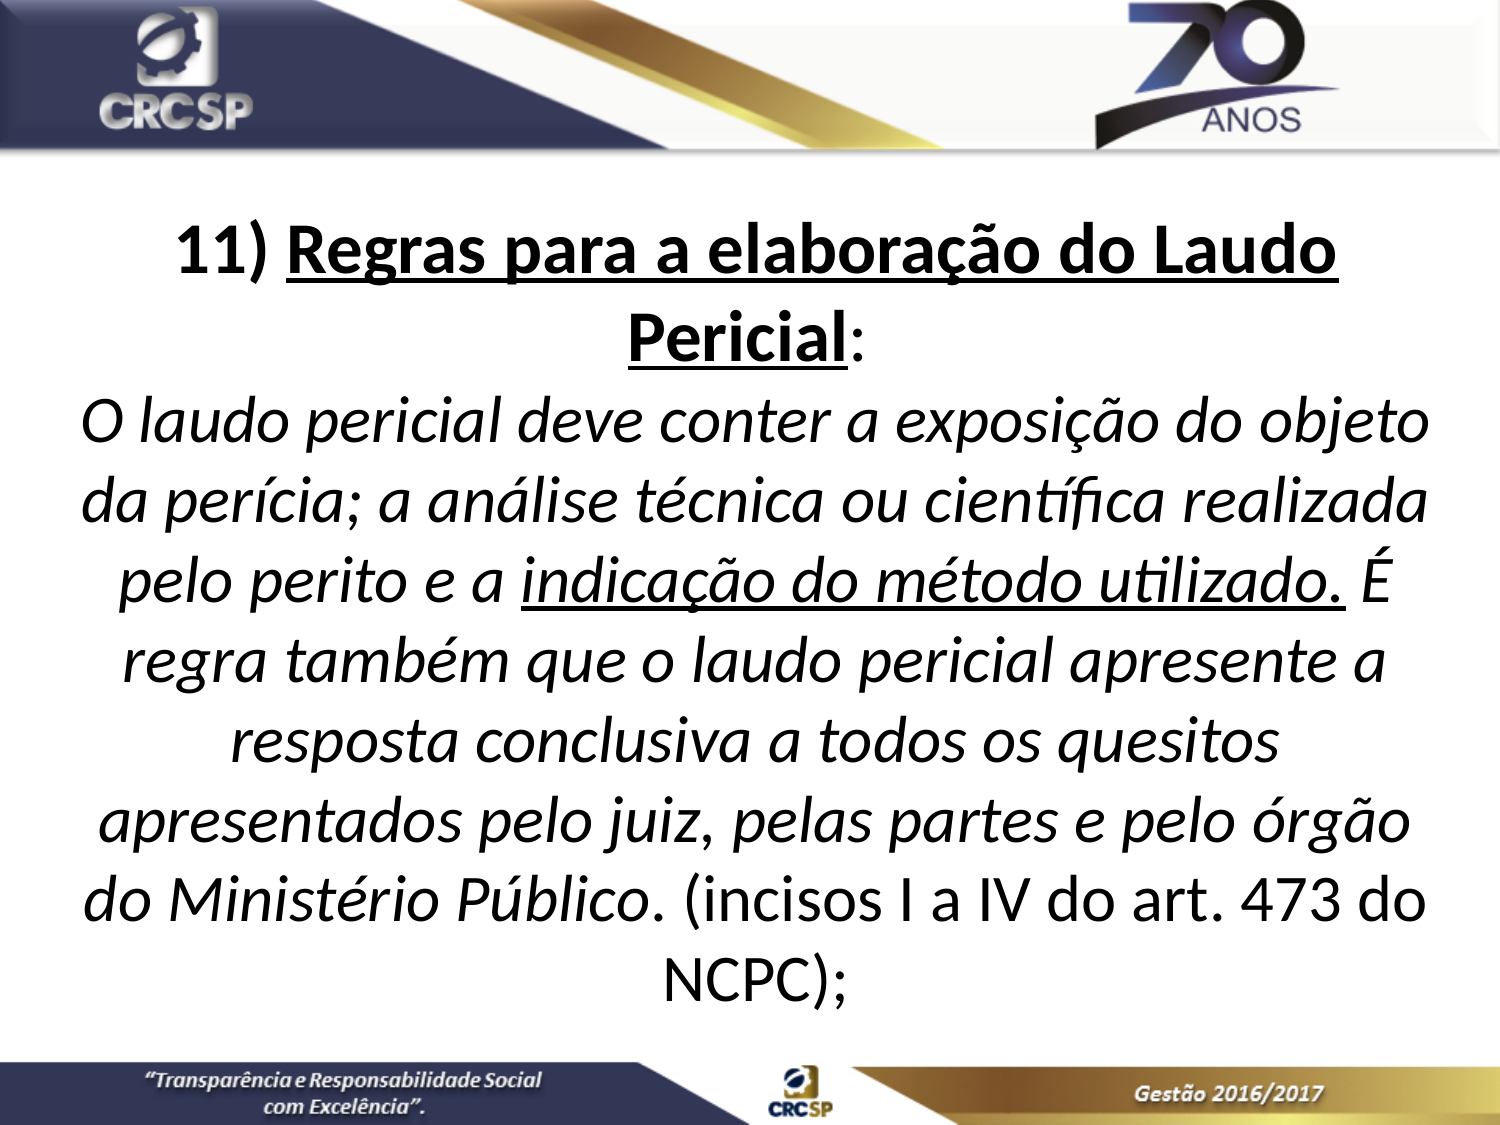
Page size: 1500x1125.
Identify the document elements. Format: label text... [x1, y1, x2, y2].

text_box 11) Regras para a elaboração do Laudo Pericial: O laudo pericial deve conter a exposição do objeto da perícia; a análise técnica ou científica realizada pelo perito e a indicação do método utilizado. É regra também que o laudo pericial apresente a resposta conclusiva a todos os quesitos apresentados pelo juiz, pelas partes e pelo órgão do Ministério Público. (incisos I a IV do art. 473 do NCPC); [64, 196, 1447, 1125]
picture [0, 0, 1500, 1125]
